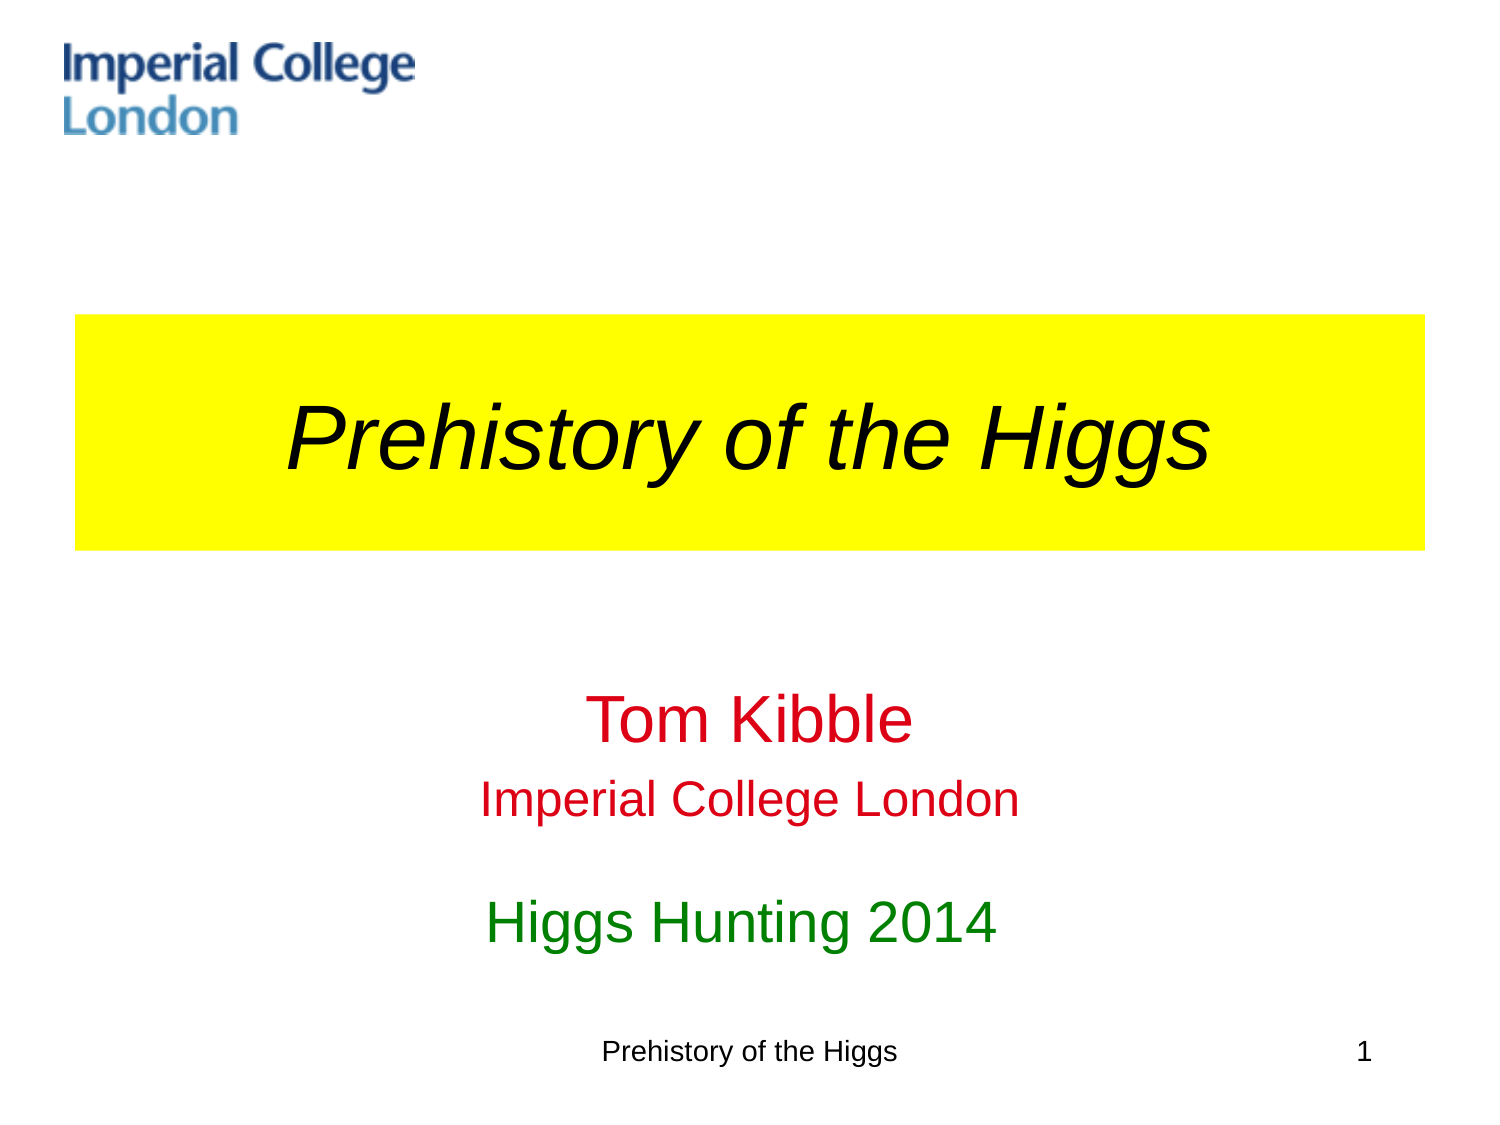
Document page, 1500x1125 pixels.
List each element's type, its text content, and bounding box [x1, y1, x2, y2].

slide_number 1 [1074, 1025, 1388, 1100]
picture [64, 42, 416, 135]
subtitle Tom Kibble Imperial College London Higgs Hunting 2014 [225, 668, 1275, 1012]
title Prehistory of the Higgs [75, 314, 1425, 551]
footer Prehistory of the Higgs [512, 1025, 988, 1100]
